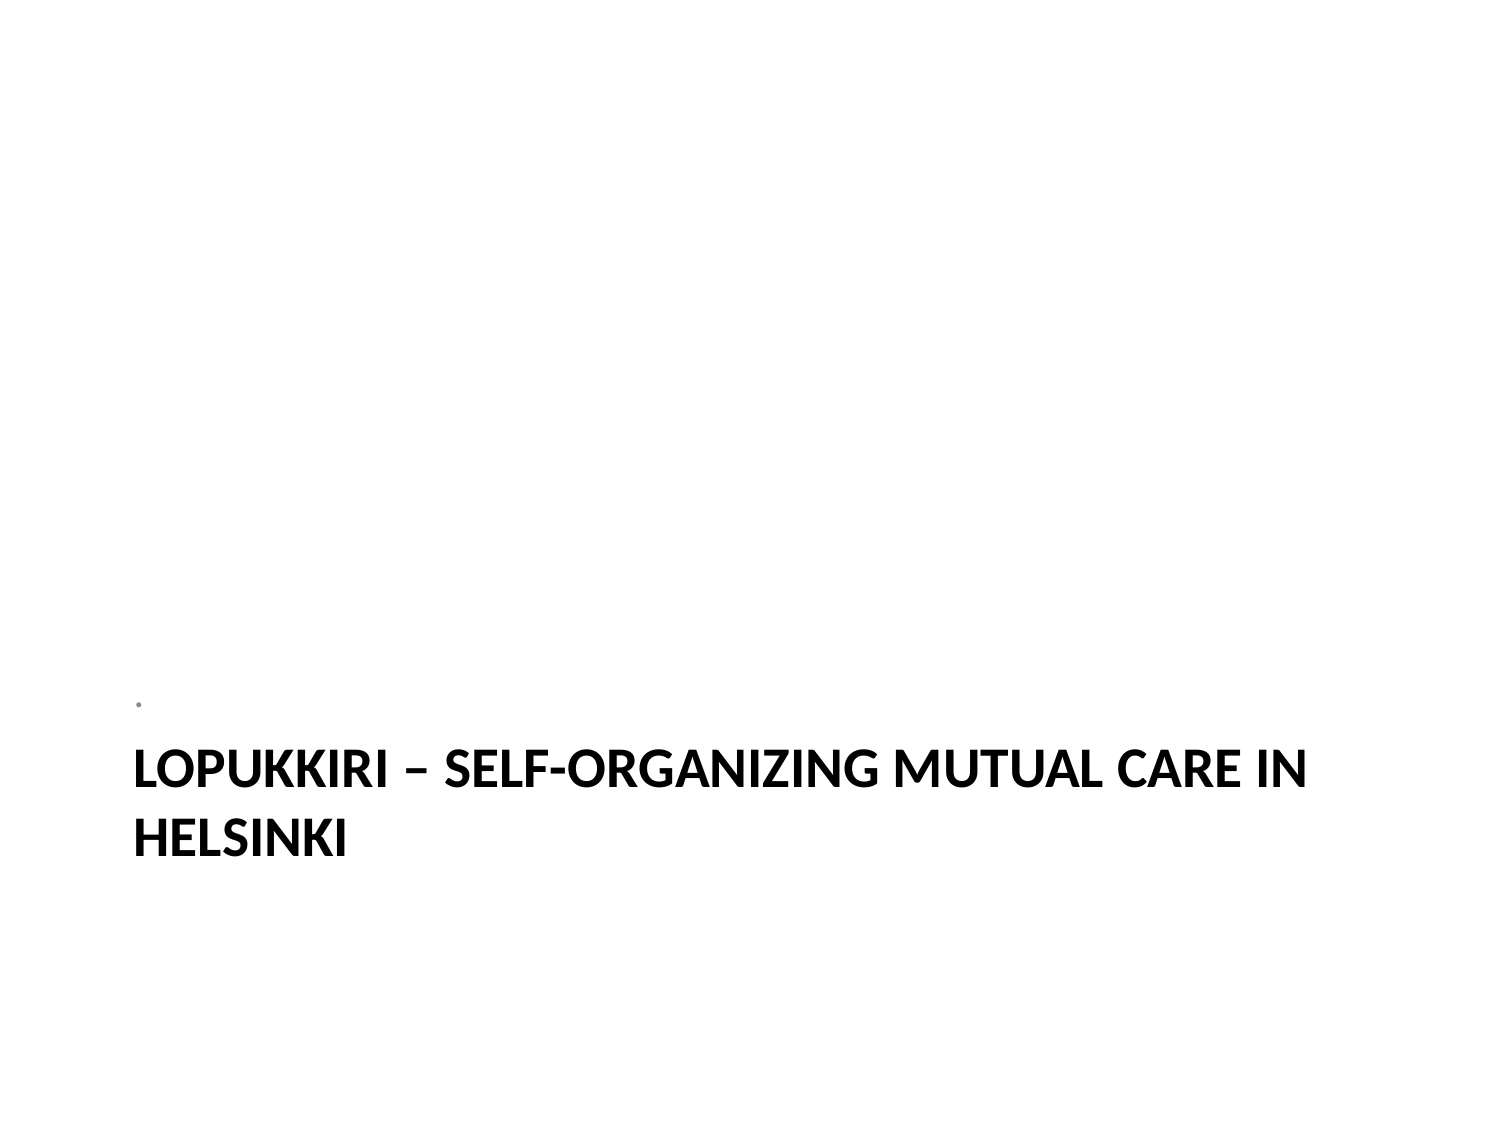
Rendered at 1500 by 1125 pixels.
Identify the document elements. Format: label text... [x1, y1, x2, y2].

list . [118, 476, 1394, 723]
title Lopukkiri – self-organizing mutual care in helsinki [118, 723, 1394, 947]
